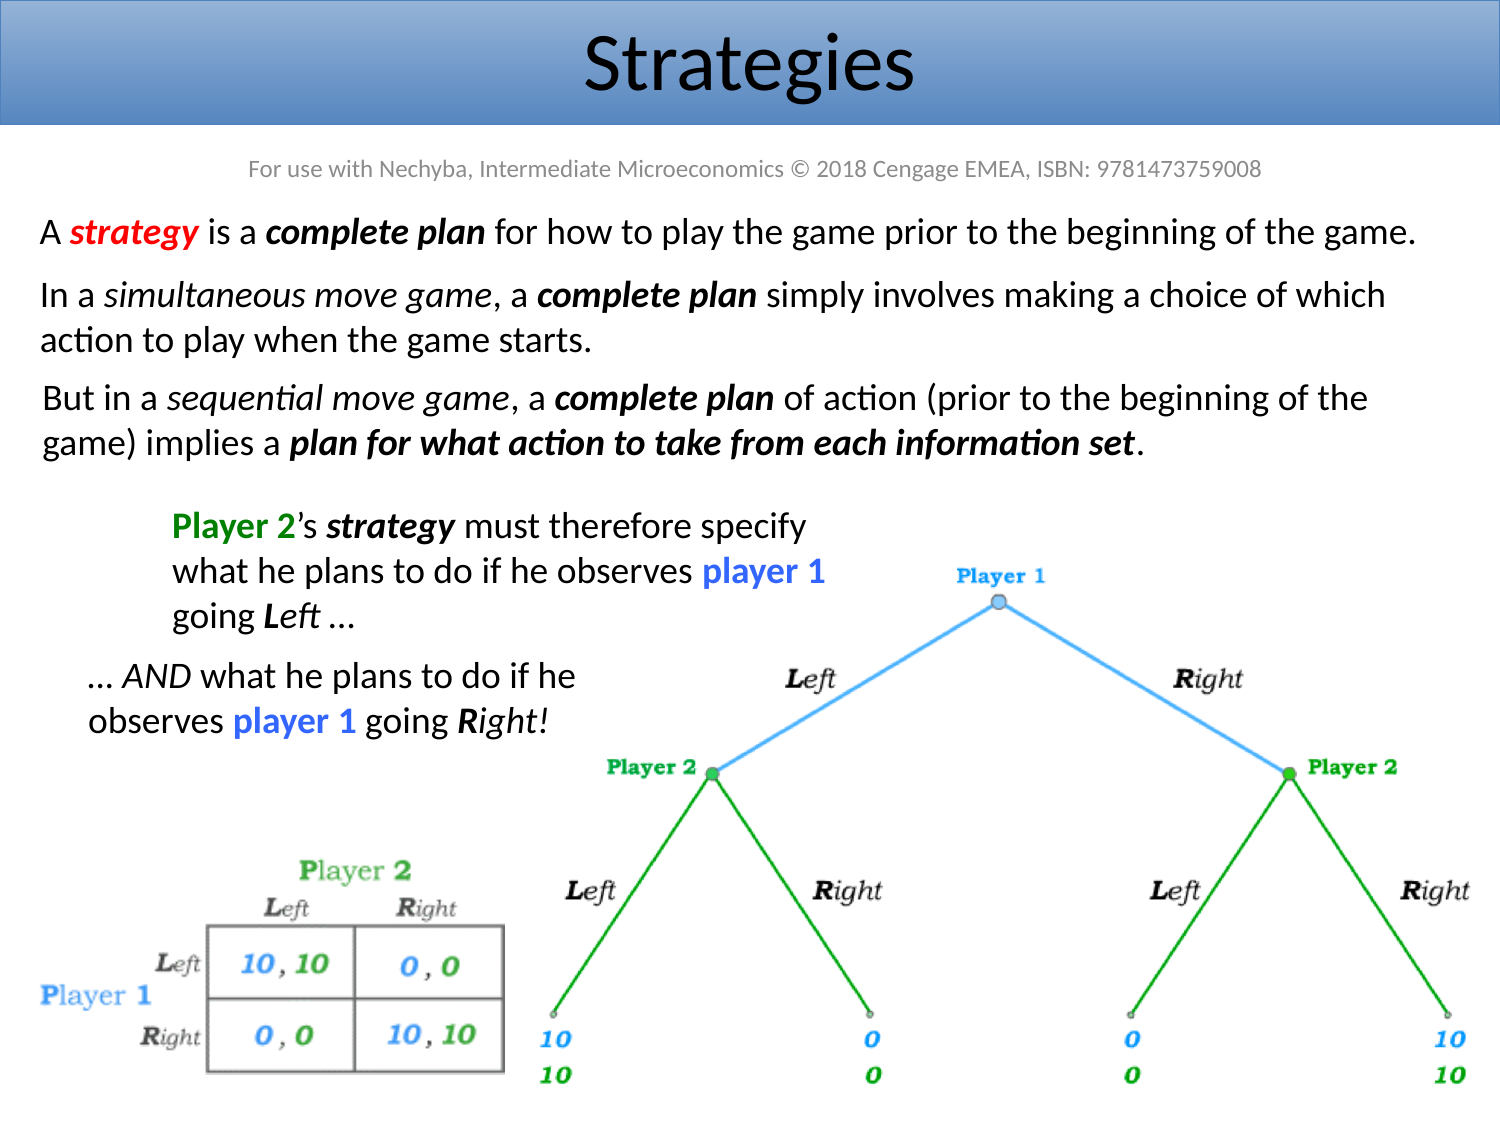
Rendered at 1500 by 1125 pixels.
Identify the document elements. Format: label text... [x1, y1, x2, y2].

text_box In a simultaneous move game, a complete plan simply involves making a choice of which action to play when the game starts. [24, 262, 1413, 368]
picture [37, 855, 505, 1076]
title Strategies [0, 0, 1500, 125]
text_box A strategy is a complete plan for how to play the game prior to the beginning of the game. [24, 199, 1463, 260]
text_box Player 2’s strategy must therefore specify what he plans to do if he observes player 1 going Left … [157, 493, 895, 643]
picture [525, 562, 1474, 1093]
text_box … AND what he plans to do if he observes player 1 going Right! [73, 643, 520, 749]
text_box But in a sequential move game, a complete plan of action (prior to the beginning of the game) implies a plan for what action to take from each information set. [27, 365, 1428, 471]
footer For use with Nechyba, Intermediate Microeconomics © 2018 Cengage EMEA, ISBN: 9781473759008 [37, 137, 1475, 198]
